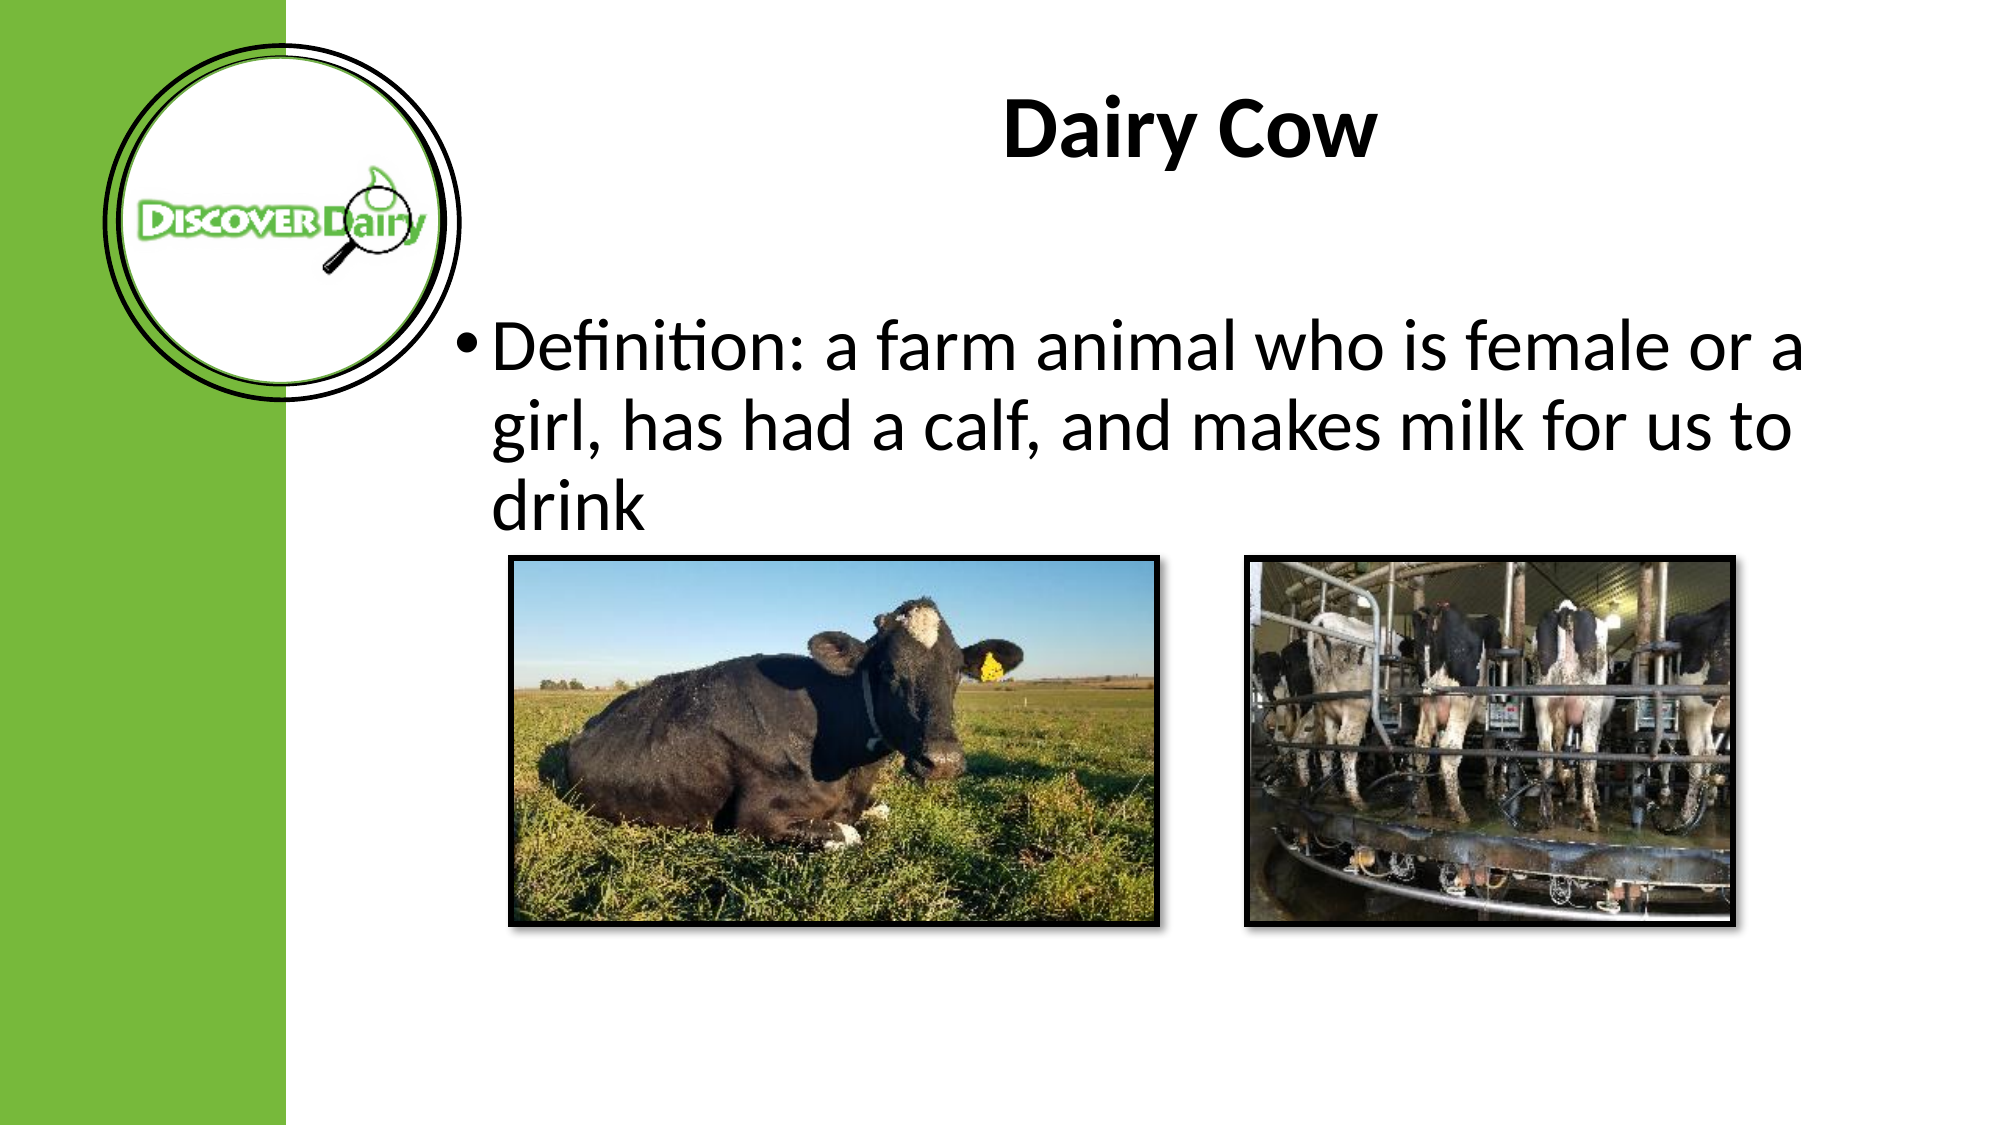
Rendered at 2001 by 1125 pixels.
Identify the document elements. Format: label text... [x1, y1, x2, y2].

list Dairy Cow [454, 72, 1928, 185]
text_box [140, 56, 421, 141]
picture [115, 141, 445, 299]
picture [1250, 561, 1730, 922]
text_box [140, 299, 421, 384]
picture [514, 561, 1155, 922]
list Definition: a farm animal who is female or a girl, has had a calf, and makes milk for us to drink [439, 298, 1943, 556]
